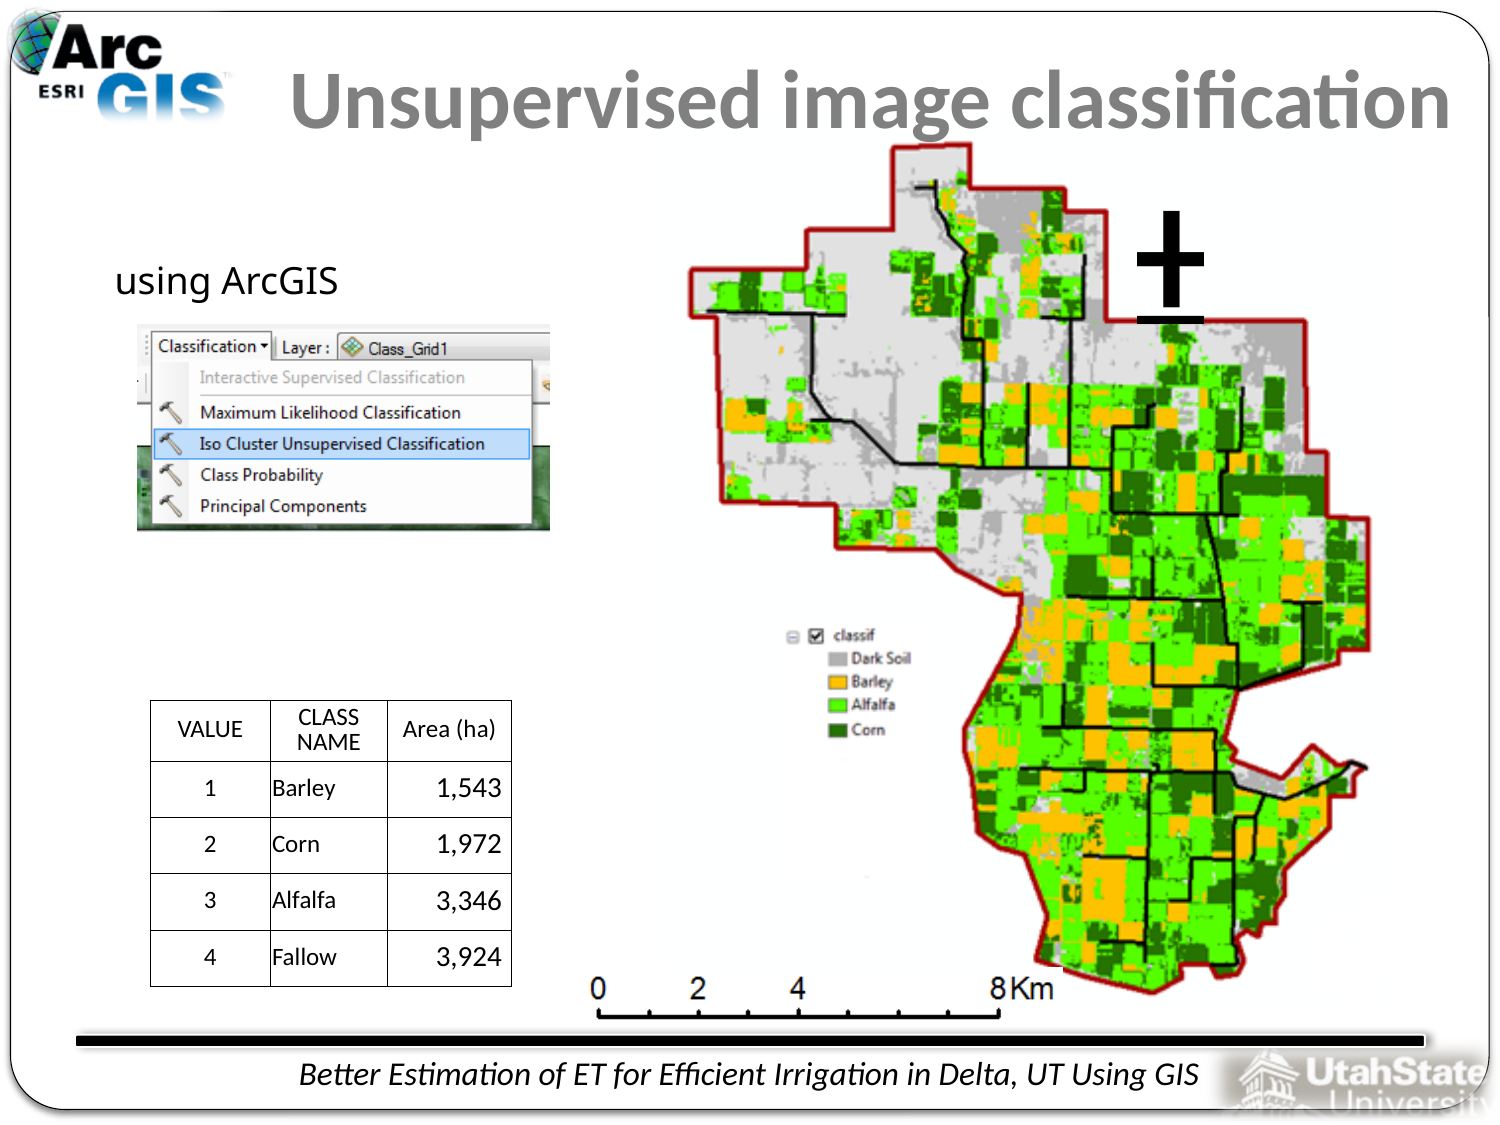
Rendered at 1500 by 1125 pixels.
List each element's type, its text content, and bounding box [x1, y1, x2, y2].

text_box [73, 1033, 1426, 1049]
table_cell Alfalfa [271, 874, 387, 930]
table_cell 2 [151, 818, 270, 873]
picture [137, 324, 551, 533]
table_cell 4 [151, 931, 270, 986]
table_cell 1,543 [388, 762, 511, 817]
picture [1204, 1037, 1500, 1125]
table_cell Barley [271, 762, 387, 817]
table_header VALUE [151, 701, 270, 761]
picture [0, 0, 238, 127]
table_cell 3,924 [388, 931, 511, 986]
table_cell 3 [151, 874, 270, 930]
picture [587, 110, 1401, 1026]
table_cell Fallow [271, 931, 387, 986]
table_header Area (ha) [388, 701, 511, 761]
table_cell Corn [271, 818, 387, 873]
table_cell 3,346 [388, 874, 511, 930]
text_box using ArcGIS [99, 249, 400, 310]
table_header CLASS NAME [271, 701, 387, 761]
text_box Unsupervised image classification [274, 37, 1475, 153]
table_cell 1,972 [388, 818, 511, 873]
table_cell 1 [151, 762, 270, 817]
text_box Better Estimation of ET for Efficient Irrigation in Delta, UT Using GIS [283, 1044, 1198, 1100]
